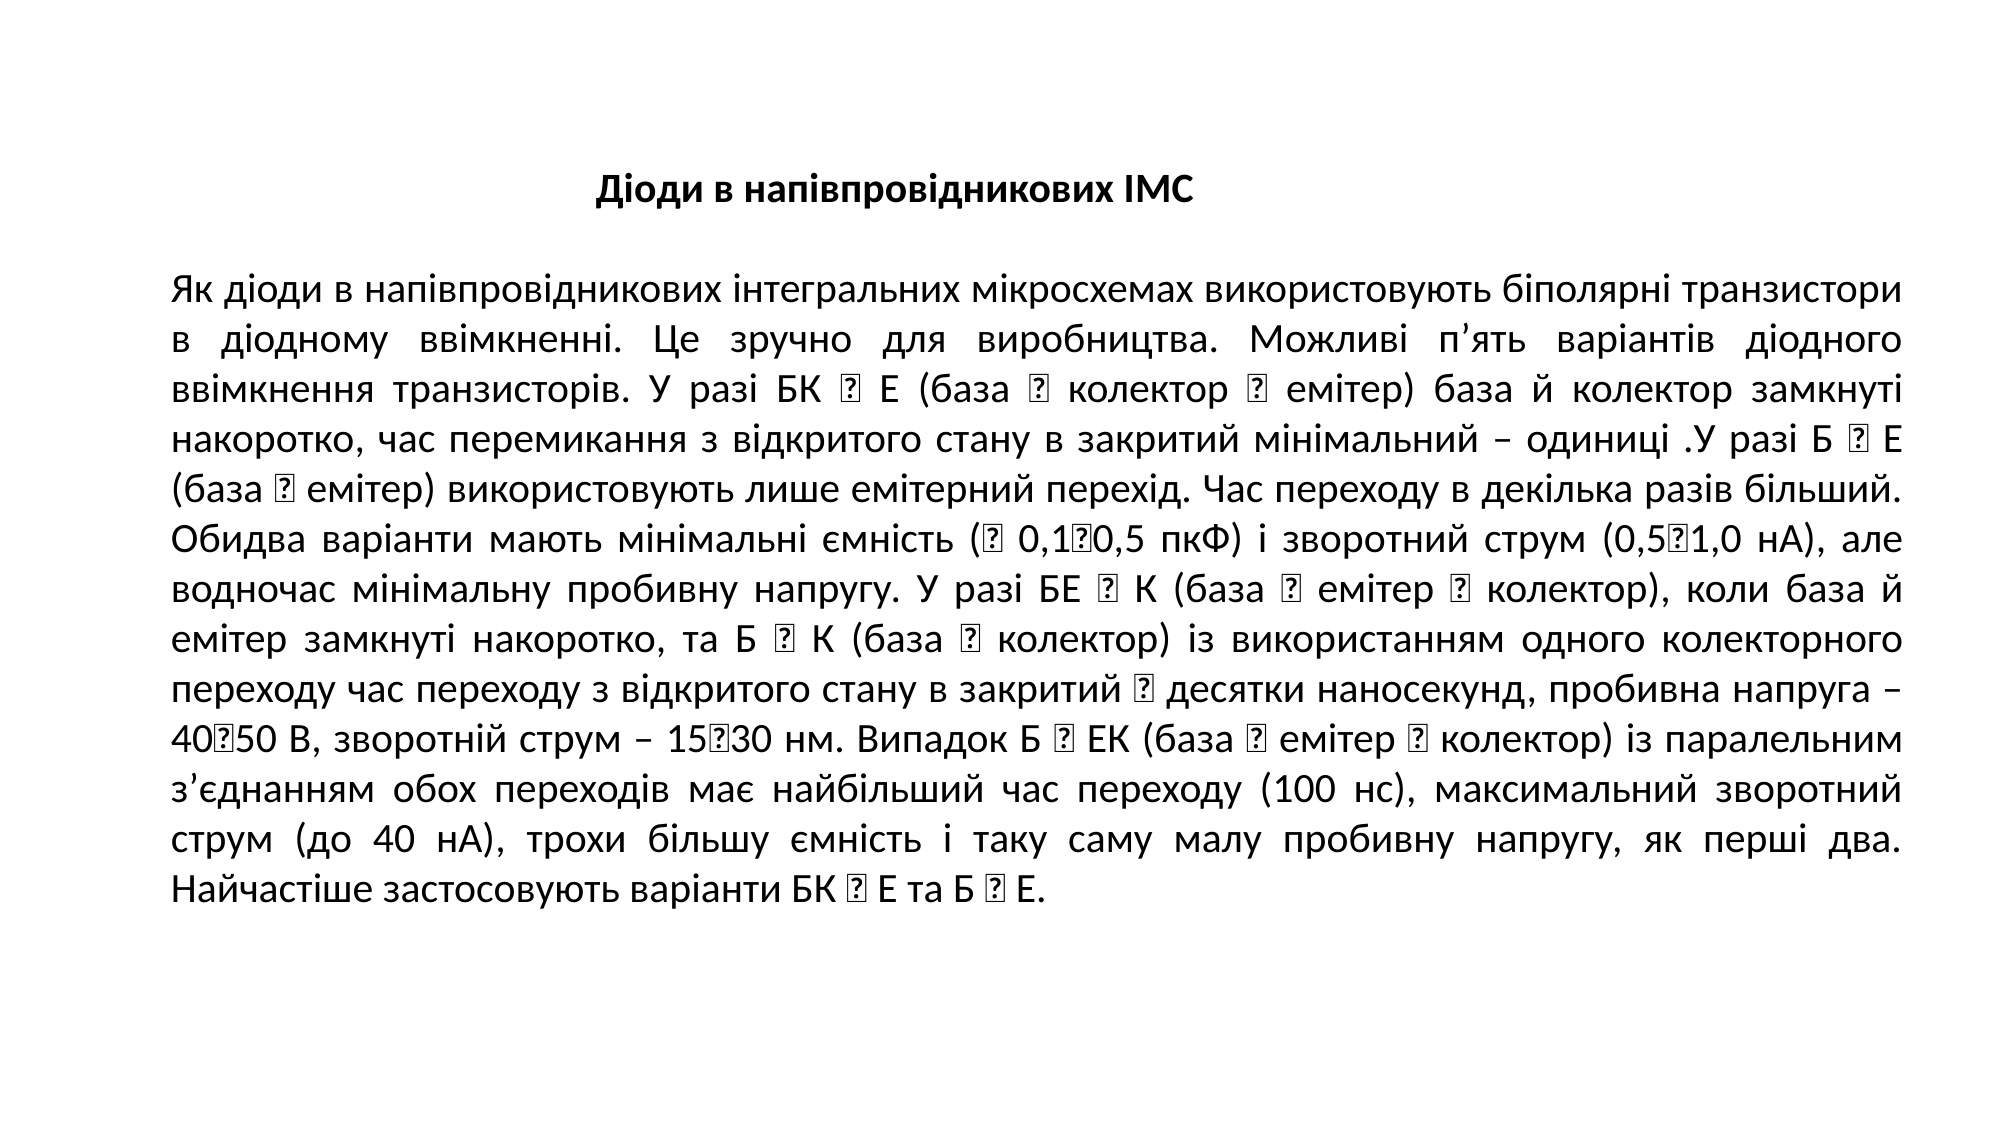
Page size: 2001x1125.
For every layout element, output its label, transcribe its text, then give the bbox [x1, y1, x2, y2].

text_box Діоди в напівпровідникових ІМС Як діоди в напівпровідникових інтегральних мікросхемах використовують біполярні транзистори в діодному ввімкненні. Це зручно для виробництва. Можливі п’ять варіантів діодного ввімкнення транзисторів. У разі БК  Е (база  колектор  емітер) база й колектор замкнуті накоротко, час перемикання з відкритого стану в закритий мінімальний – одиниці .У разі Б  Е (база  емітер) використовують лише емітерний перехід. Час переходу в декілька разів більший. Обидва варіанти мають мінімальні ємність ( 0,10,5 пкФ) і зворотний струм (0,51,0 нА), але водночас мінімальну пробивну напругу. У разі БЕ  К (база  емітер  колектор), коли база й емітер замкнуті накоротко, та Б  К (база  колектор) із використанням одного колекторного переходу час переходу з відкритого стану в закритий  десятки наносекунд, пробивна напруга – 4050 В, зворотній струм – 1530 нм. Випадок Б  ЕК (база  емітер  колектор) із паралельним з’єднанням обох переходів має найбільший час переходу (100 нс), максимальний зворотний струм (до 40 нА), трохи більшу ємність і таку саму малу пробивну напругу, як перші два. Найчастіше застосовують варіанти БК  Е та Б  Е. [156, 153, 1919, 919]
